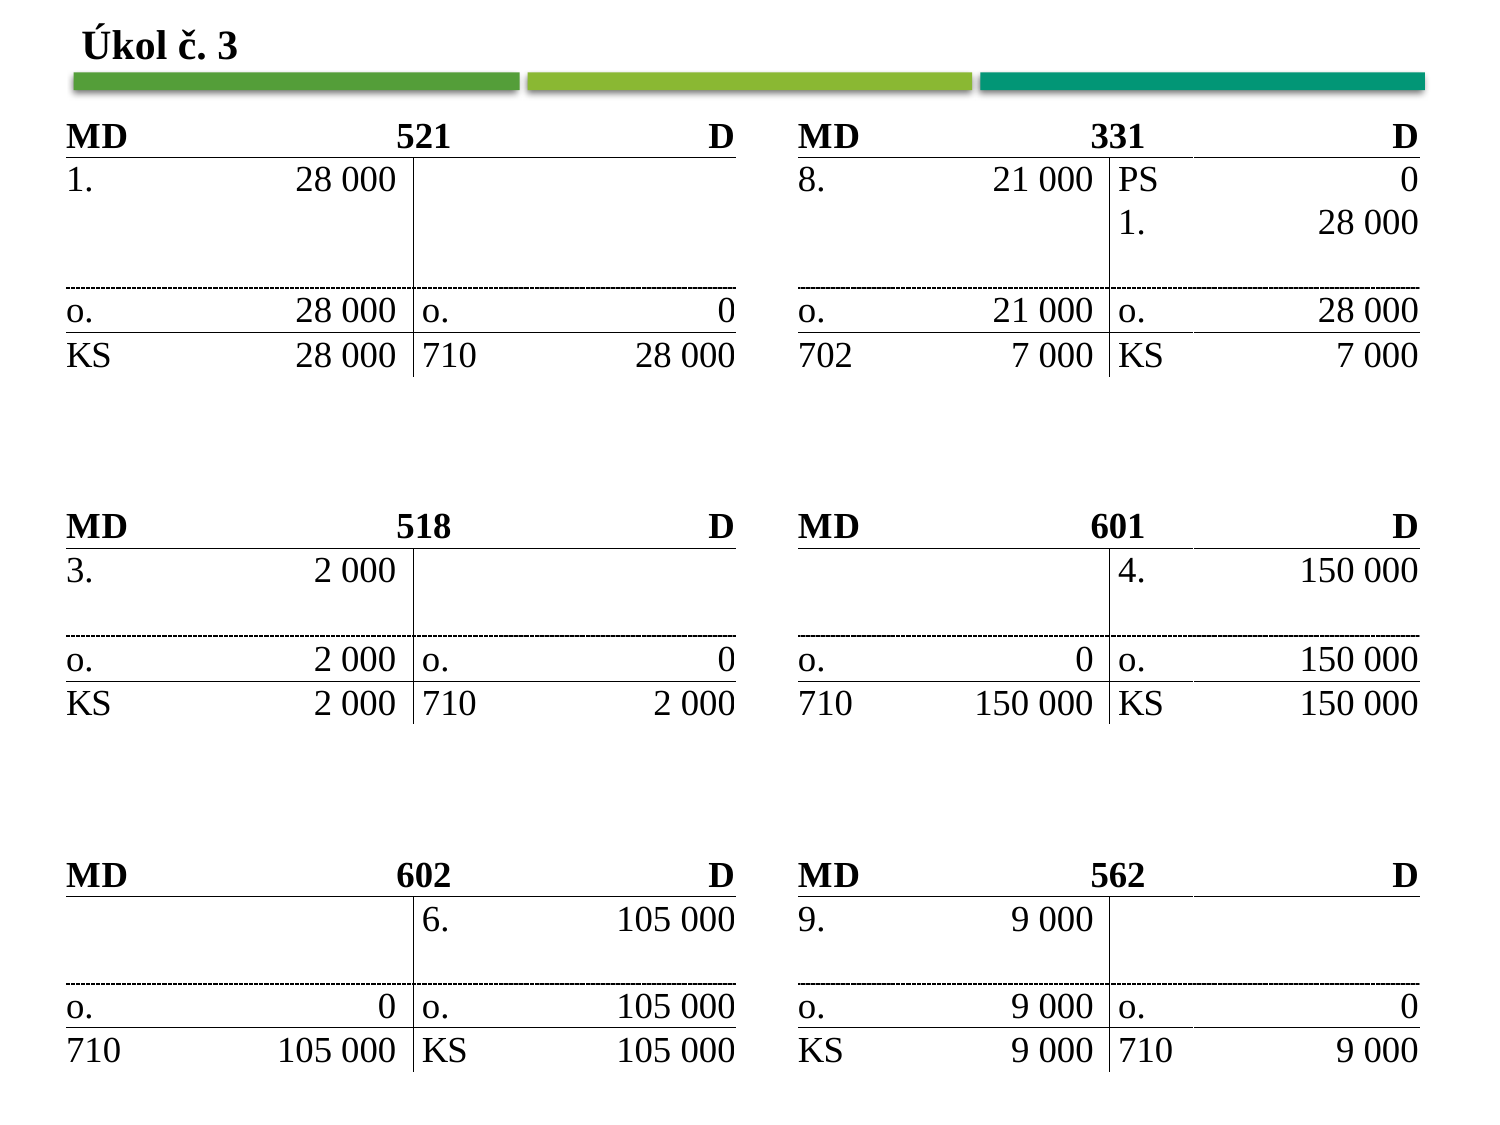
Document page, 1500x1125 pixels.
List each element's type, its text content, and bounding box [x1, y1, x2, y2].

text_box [65, 114, 1454, 1116]
text_box Úkol č. 3 [66, 10, 254, 75]
